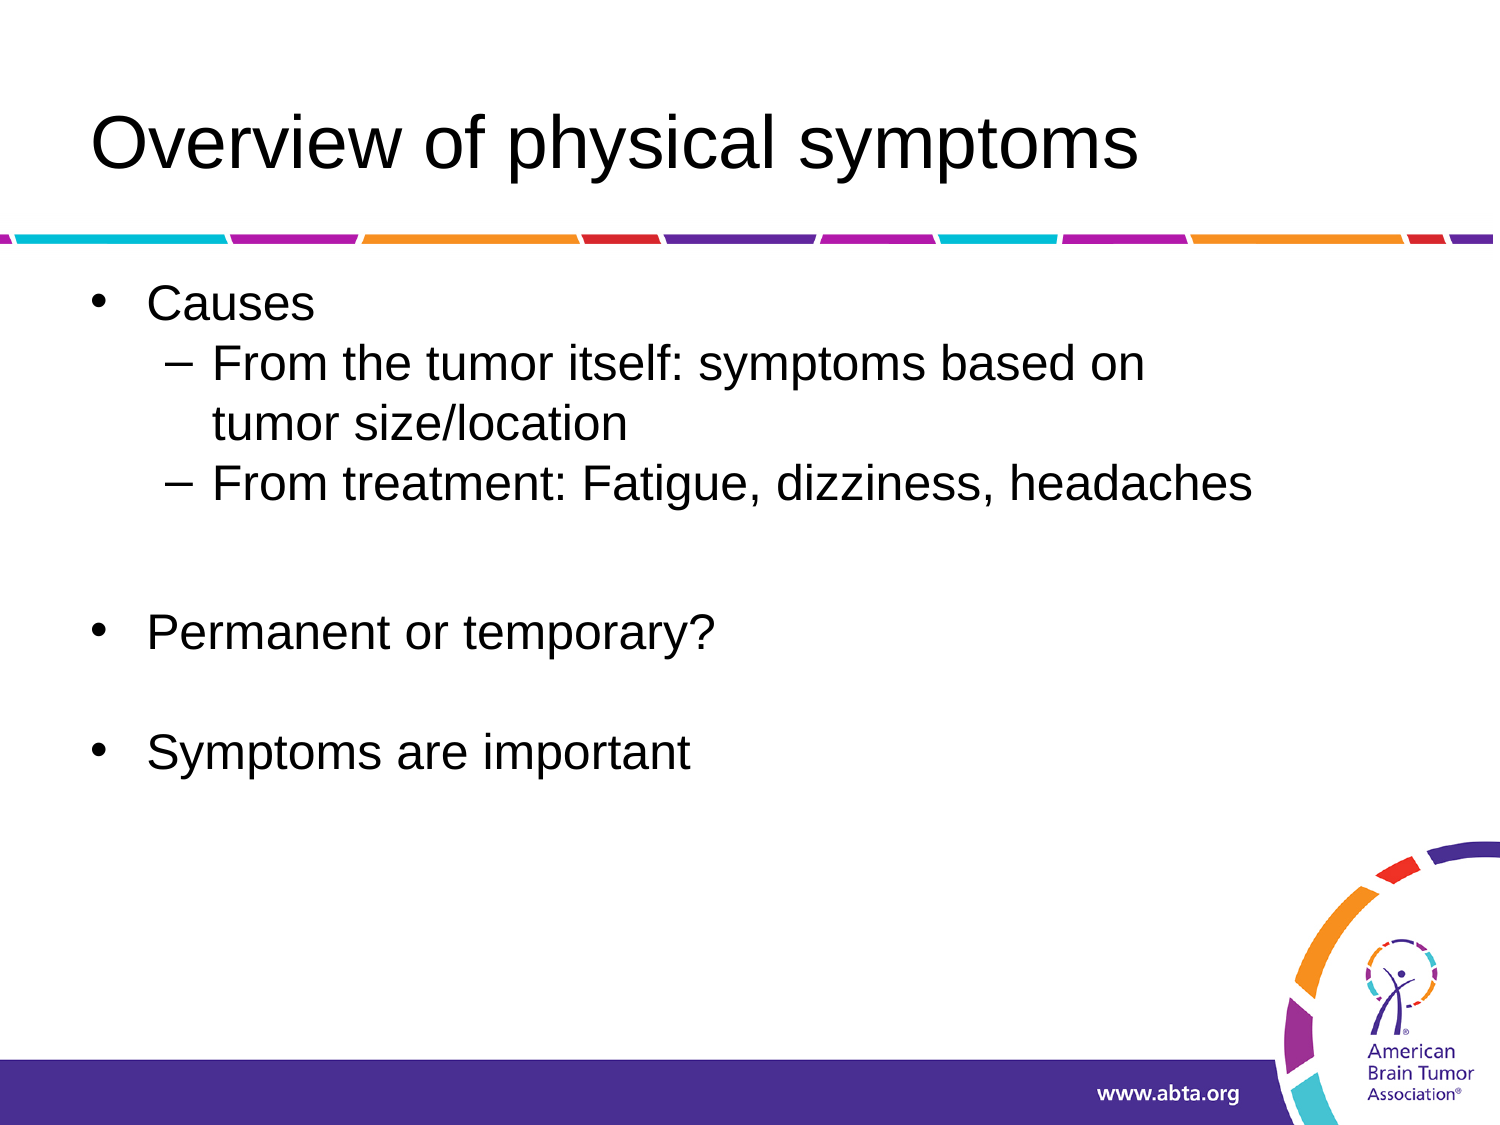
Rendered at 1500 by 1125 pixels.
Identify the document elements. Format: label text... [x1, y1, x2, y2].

picture [0, 0, 1500, 1125]
title Overview of physical symptoms [75, 45, 1425, 211]
list Causes From the tumor itself: symptoms based on tumor size/location From treatment: Fatigue, dizziness, headaches Permanent or temporary? Symptoms are important [75, 268, 1297, 1005]
